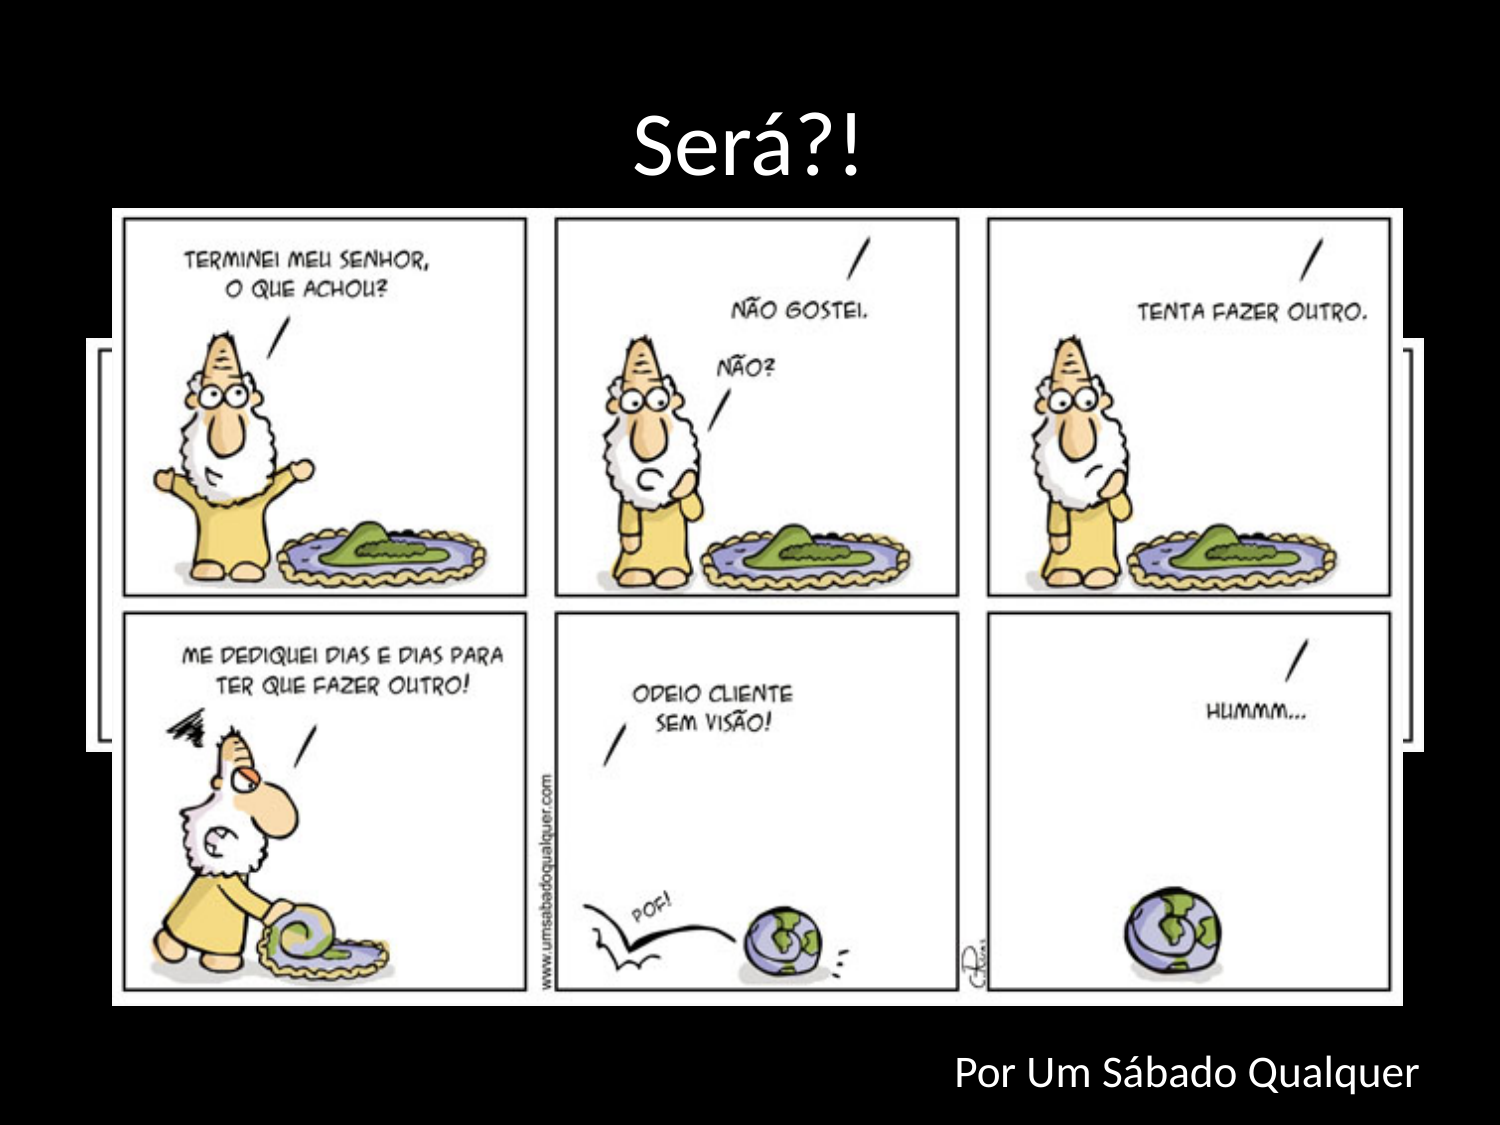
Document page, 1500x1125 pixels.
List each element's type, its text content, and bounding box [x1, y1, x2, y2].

picture [86, 207, 1424, 1007]
title Será?! [75, 45, 1425, 233]
list Por Um Sábado Qualquer [927, 1035, 1436, 1106]
